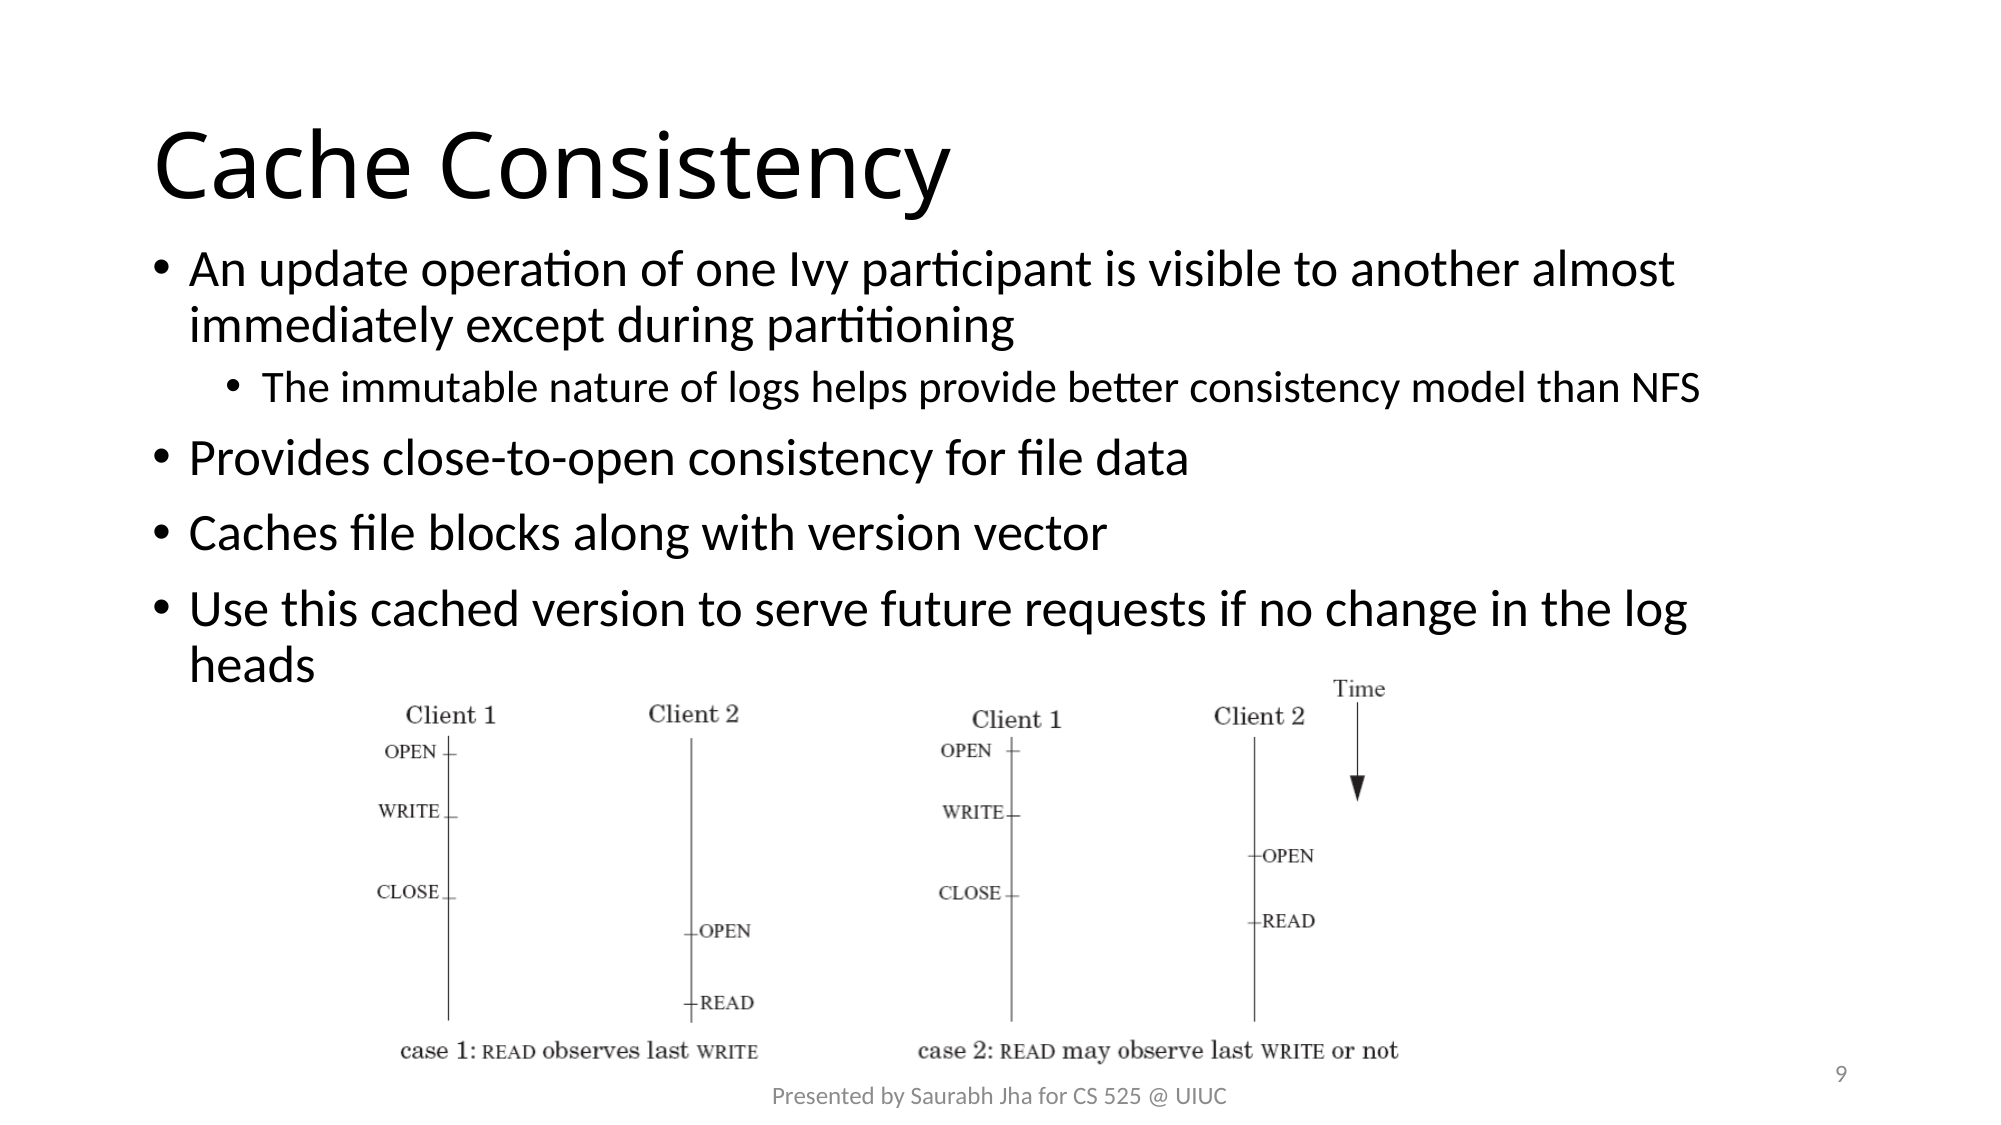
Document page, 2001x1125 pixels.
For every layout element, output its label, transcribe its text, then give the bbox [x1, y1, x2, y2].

title Cache Consistency [137, 59, 1863, 278]
list An update operation of one Ivy participant is visible to another almost immediately except during partitioning The immutable nature of logs helps provide better consistency model than NFS Provides close-to-open consistency for file data Caches file blocks along with version vector Use this cached version to serve future requests if no change in the log heads [137, 233, 1765, 703]
slide_number 9 [1412, 1042, 1863, 1103]
picture [335, 672, 1423, 1080]
footer Presented by Saurabh Jha for CS 525 @ UIUC [662, 1080, 1338, 1125]
